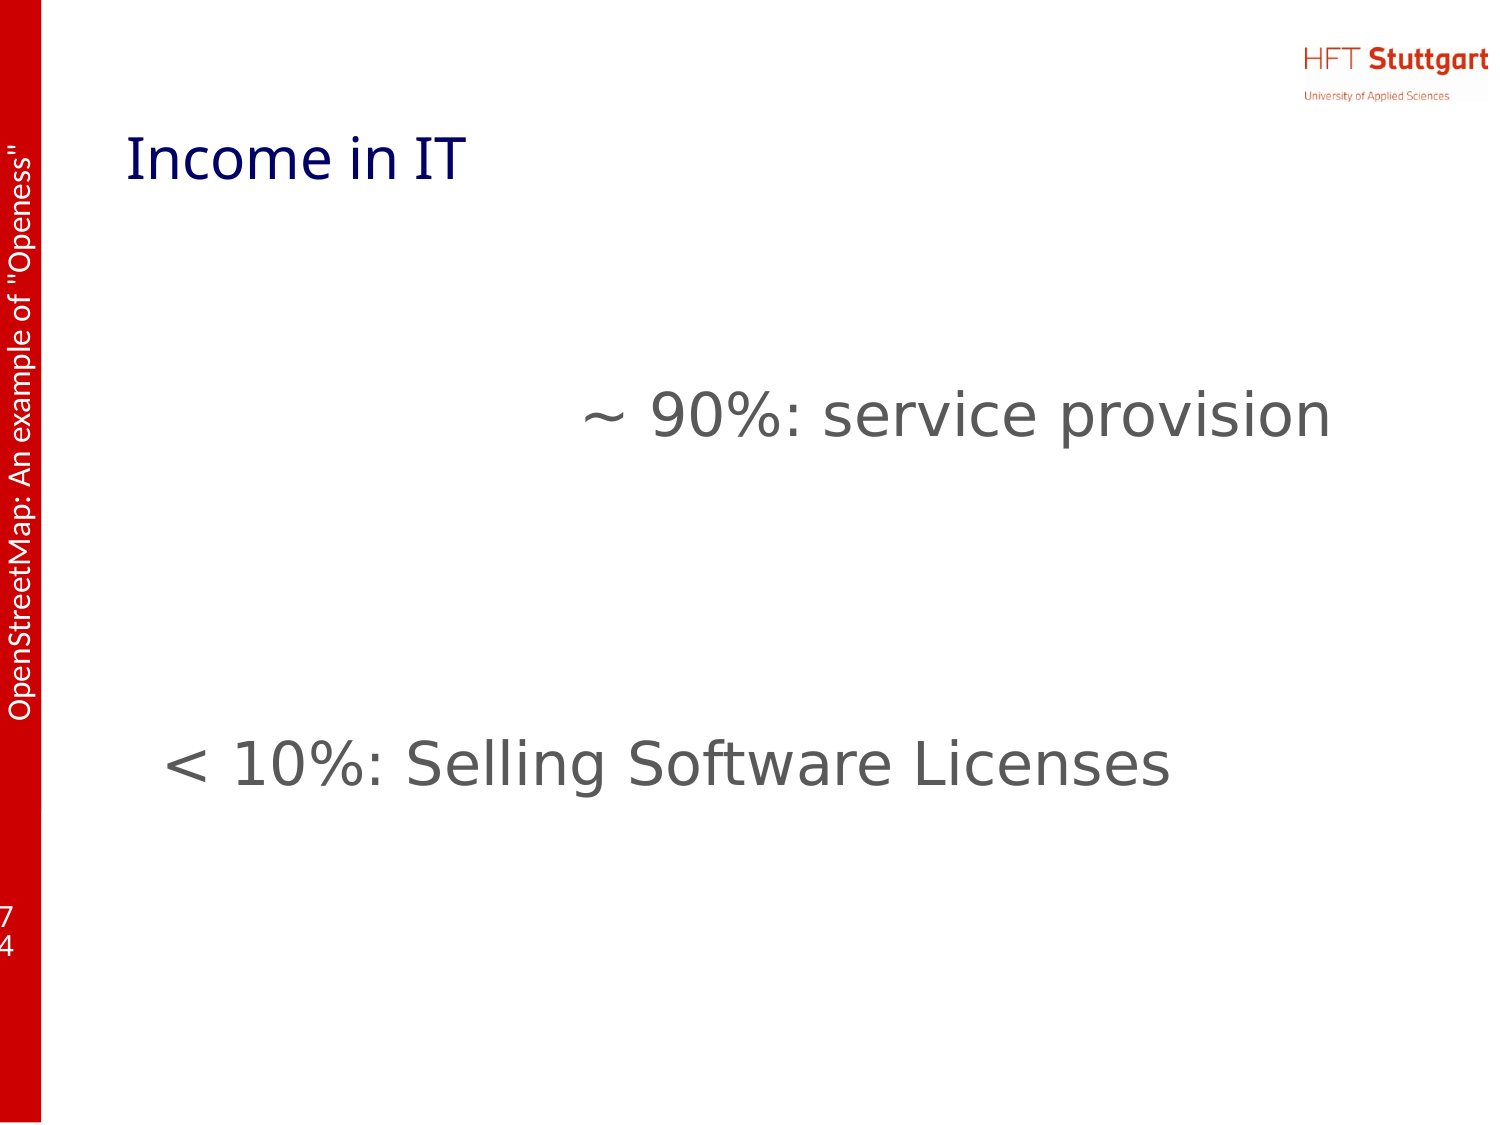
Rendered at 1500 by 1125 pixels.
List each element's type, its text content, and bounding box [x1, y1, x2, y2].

text_box < 10%: Selling Software Licenses [135, 727, 1200, 823]
text_box ~ 90%: service provision [564, 368, 1350, 456]
title Income in IT [111, 99, 1339, 213]
picture [1305, 47, 1489, 102]
